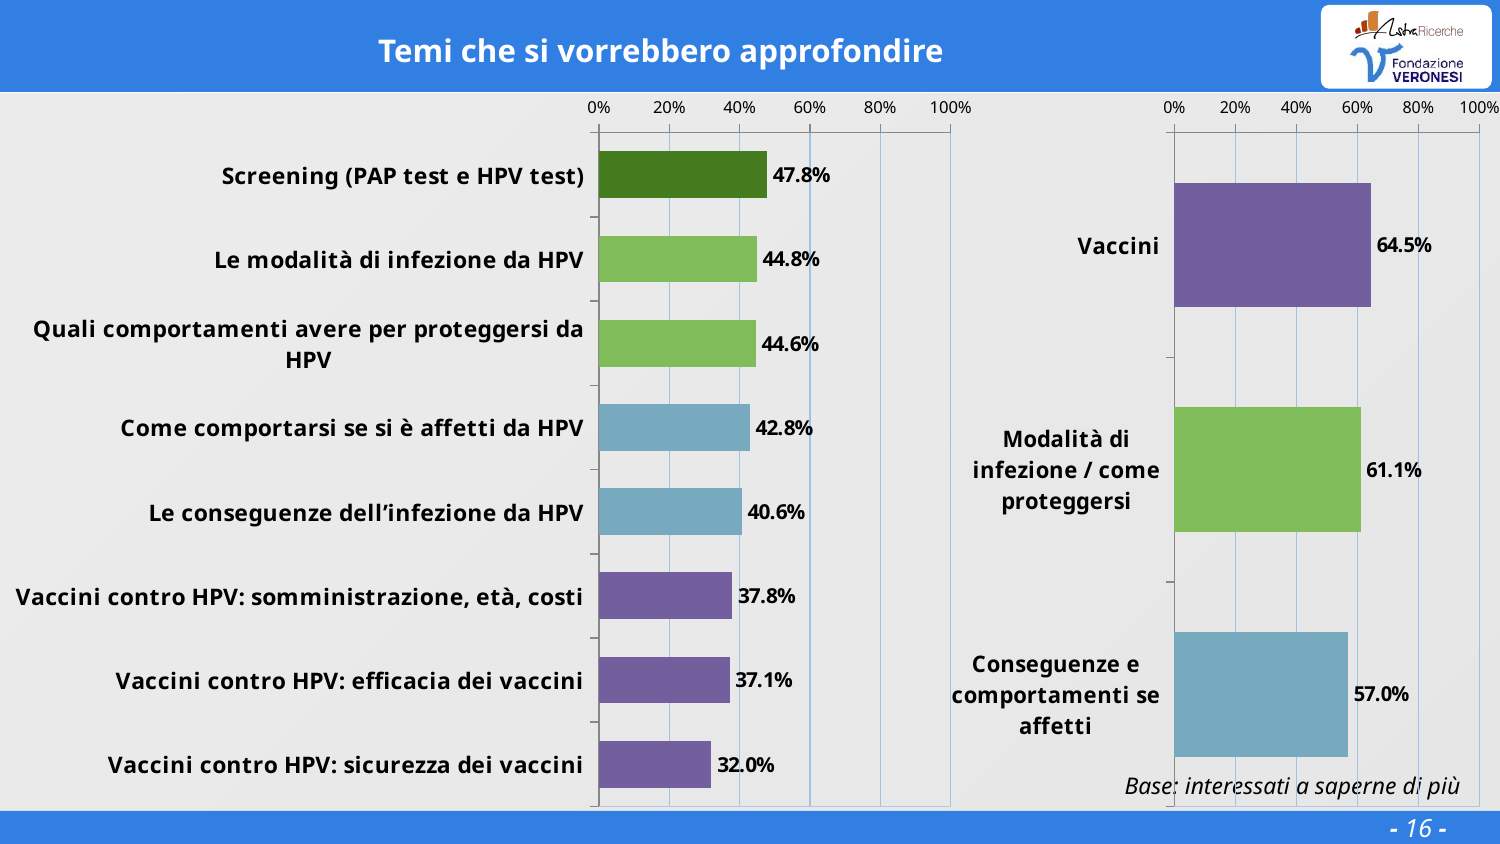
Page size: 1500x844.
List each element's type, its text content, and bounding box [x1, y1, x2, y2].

title Temi che si vorrebbero approfondire [11, 3, 1312, 92]
chart [3, 94, 1500, 808]
picture [1350, 43, 1463, 82]
picture [1355, 11, 1463, 39]
